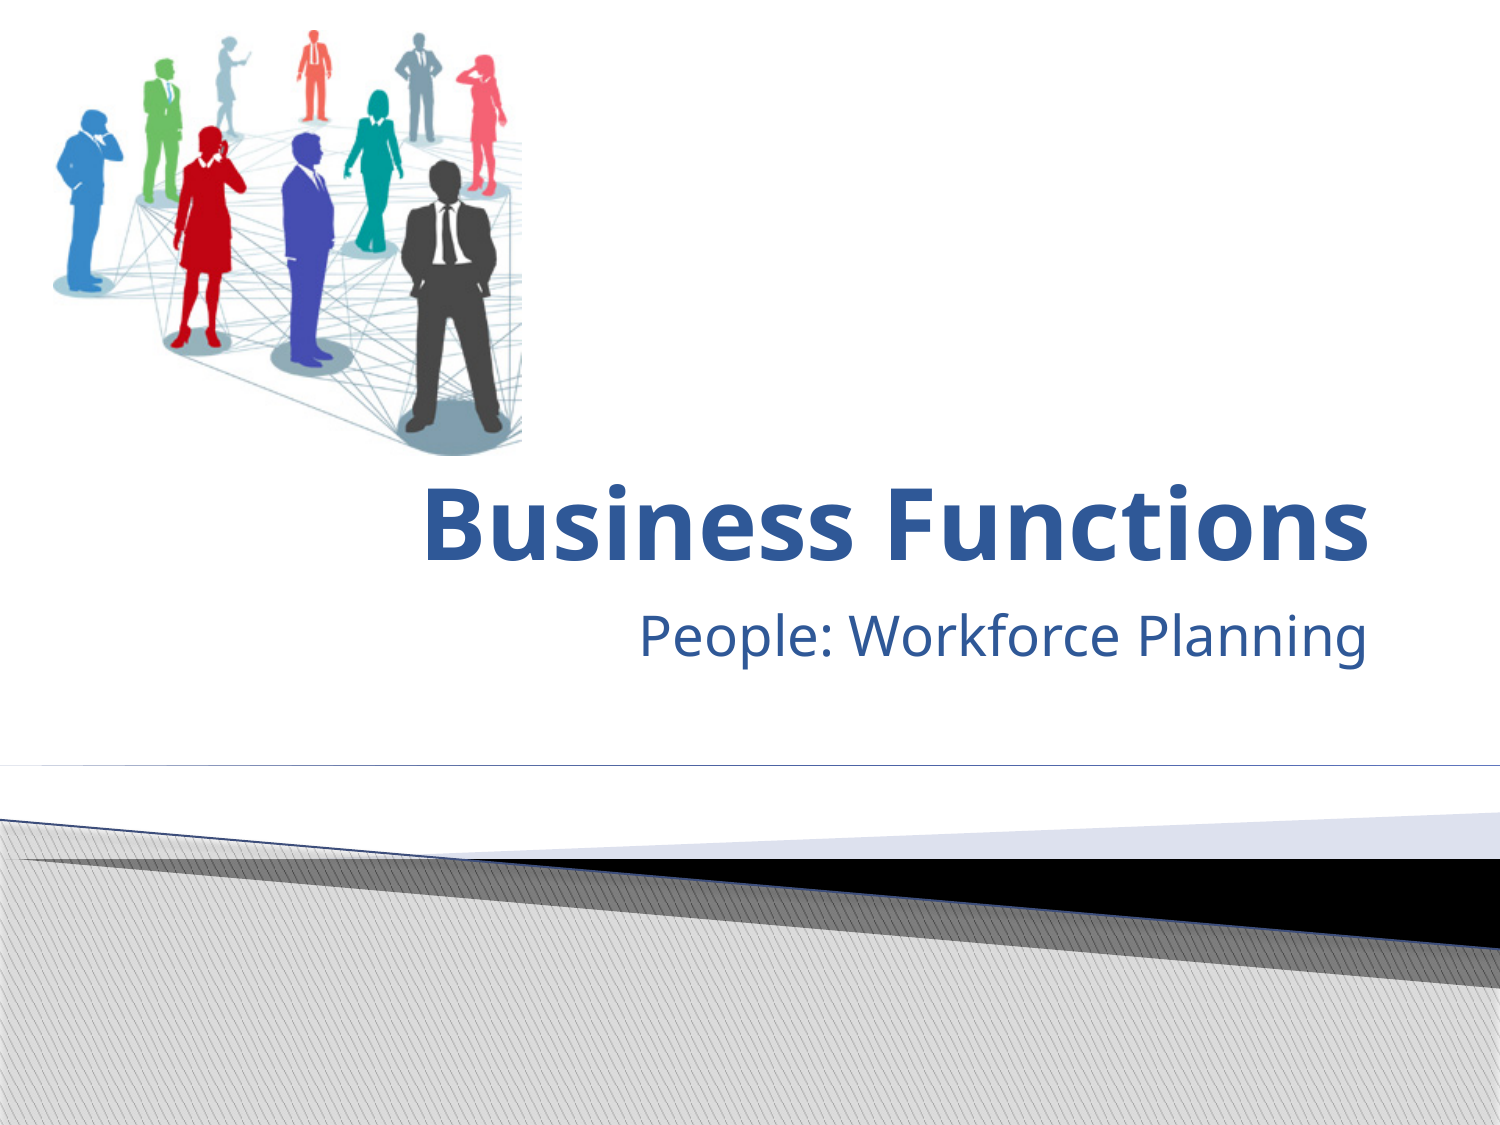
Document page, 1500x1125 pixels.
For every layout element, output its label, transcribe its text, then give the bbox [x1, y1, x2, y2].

picture [52, 30, 523, 457]
title Business Functions [112, 287, 1388, 588]
picture [5, 859, 1500, 989]
subtitle People: Workforce Planning [112, 592, 1388, 790]
